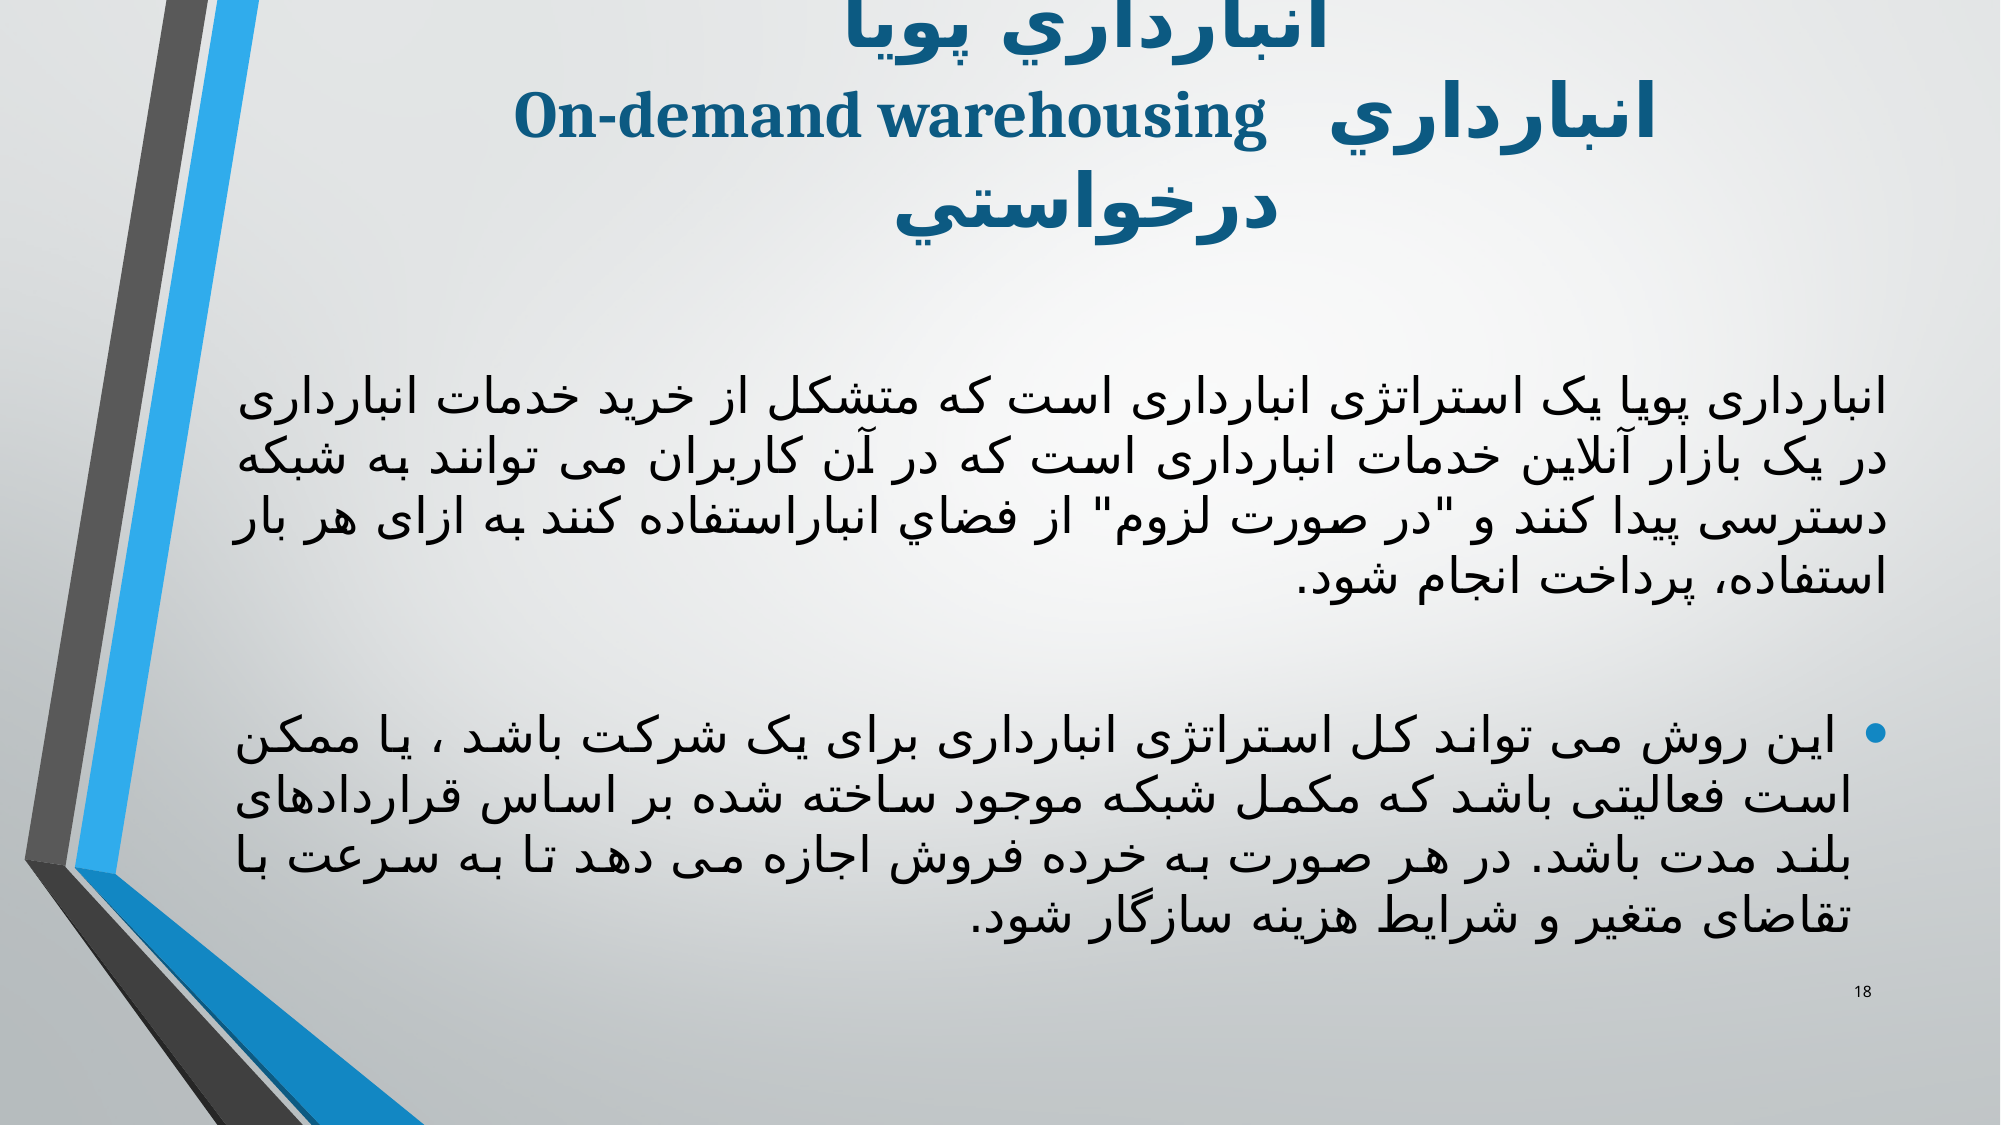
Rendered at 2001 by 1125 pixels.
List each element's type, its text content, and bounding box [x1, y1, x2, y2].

title انبارداري پويا On-demand warehousing انبارداري درخواستي [316, 0, 1857, 171]
list انبارداری پویا یک استراتژی انبارداری است که متشکل از خرید خدمات انبارداری در یک بازار آنلاین خدمات انبارداری است که در آن کاربران می توانند به شبکه دسترسی پیدا کنند و "در صورت لزوم" از فضاي انباراستفاده کنند به ازای هر بار استفاده، پرداخت انجام شود. این روش می تواند کل استراتژی انبارداری برای یک شرکت باشد ، یا ممکن است فعالیتی باشد که مکمل شبکه موجود ساخته شده بر اساس قراردادهای بلند مدت باشد. در هر صورت به خرده فروش اجازه می دهد تا به سرعت با تقاضای متغیر و شرایط هزینه سازگار شود. [219, 171, 1904, 1125]
slide_number 18 [1796, 962, 1887, 1023]
